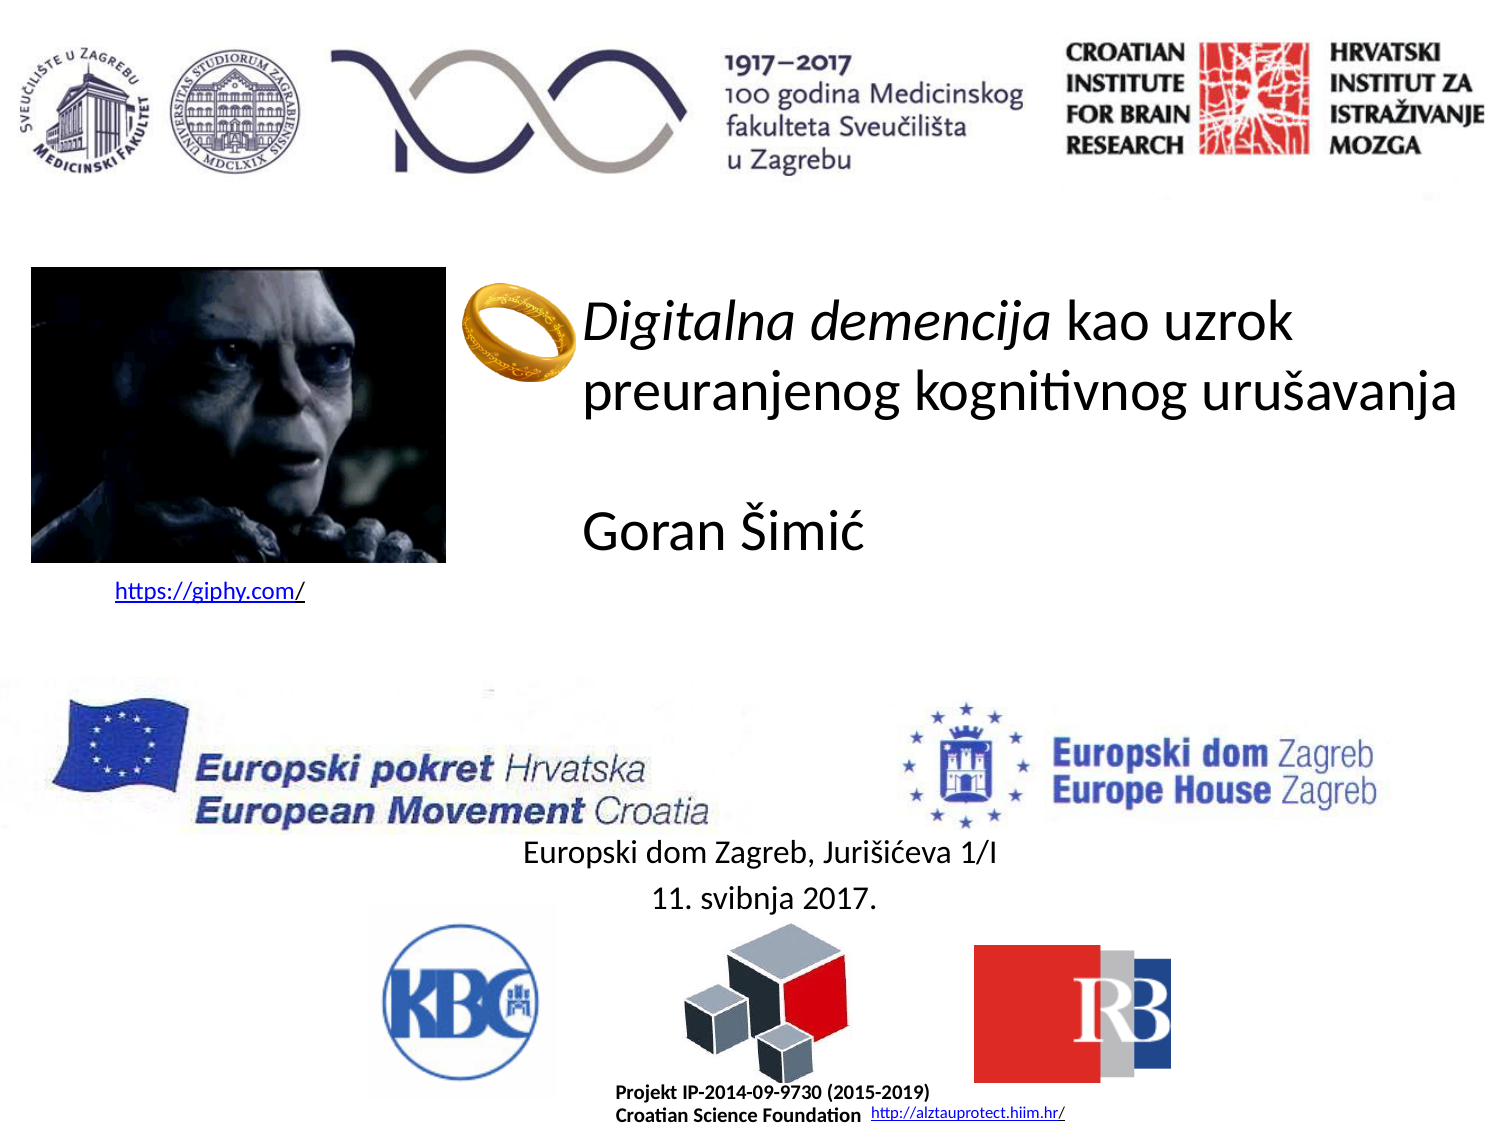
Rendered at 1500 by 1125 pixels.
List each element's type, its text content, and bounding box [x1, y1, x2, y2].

picture [368, 903, 557, 1100]
title Digitalna demencija kao uzrok preuranjenog kognitivnog urušavanja Goran Šimić [537, 257, 1500, 657]
text_box Croatian Science Foundation [596, 1094, 856, 1125]
text_box https://giphy.com/ [100, 572, 420, 612]
text_box Projekt IP-2014-09-9730 (2015-2019) [600, 1070, 951, 1094]
picture [31, 266, 446, 563]
picture [669, 915, 862, 1083]
picture [0, 20, 1500, 221]
picture [0, 677, 1391, 835]
picture [974, 944, 1171, 1083]
picture [462, 283, 576, 382]
text_box http://alztauprotect.hiim.hr/ [856, 1094, 1105, 1125]
subtitle Europski dom Zagreb, Jurišićeva 1/I 11. svibnja 2017. [232, 840, 1296, 929]
